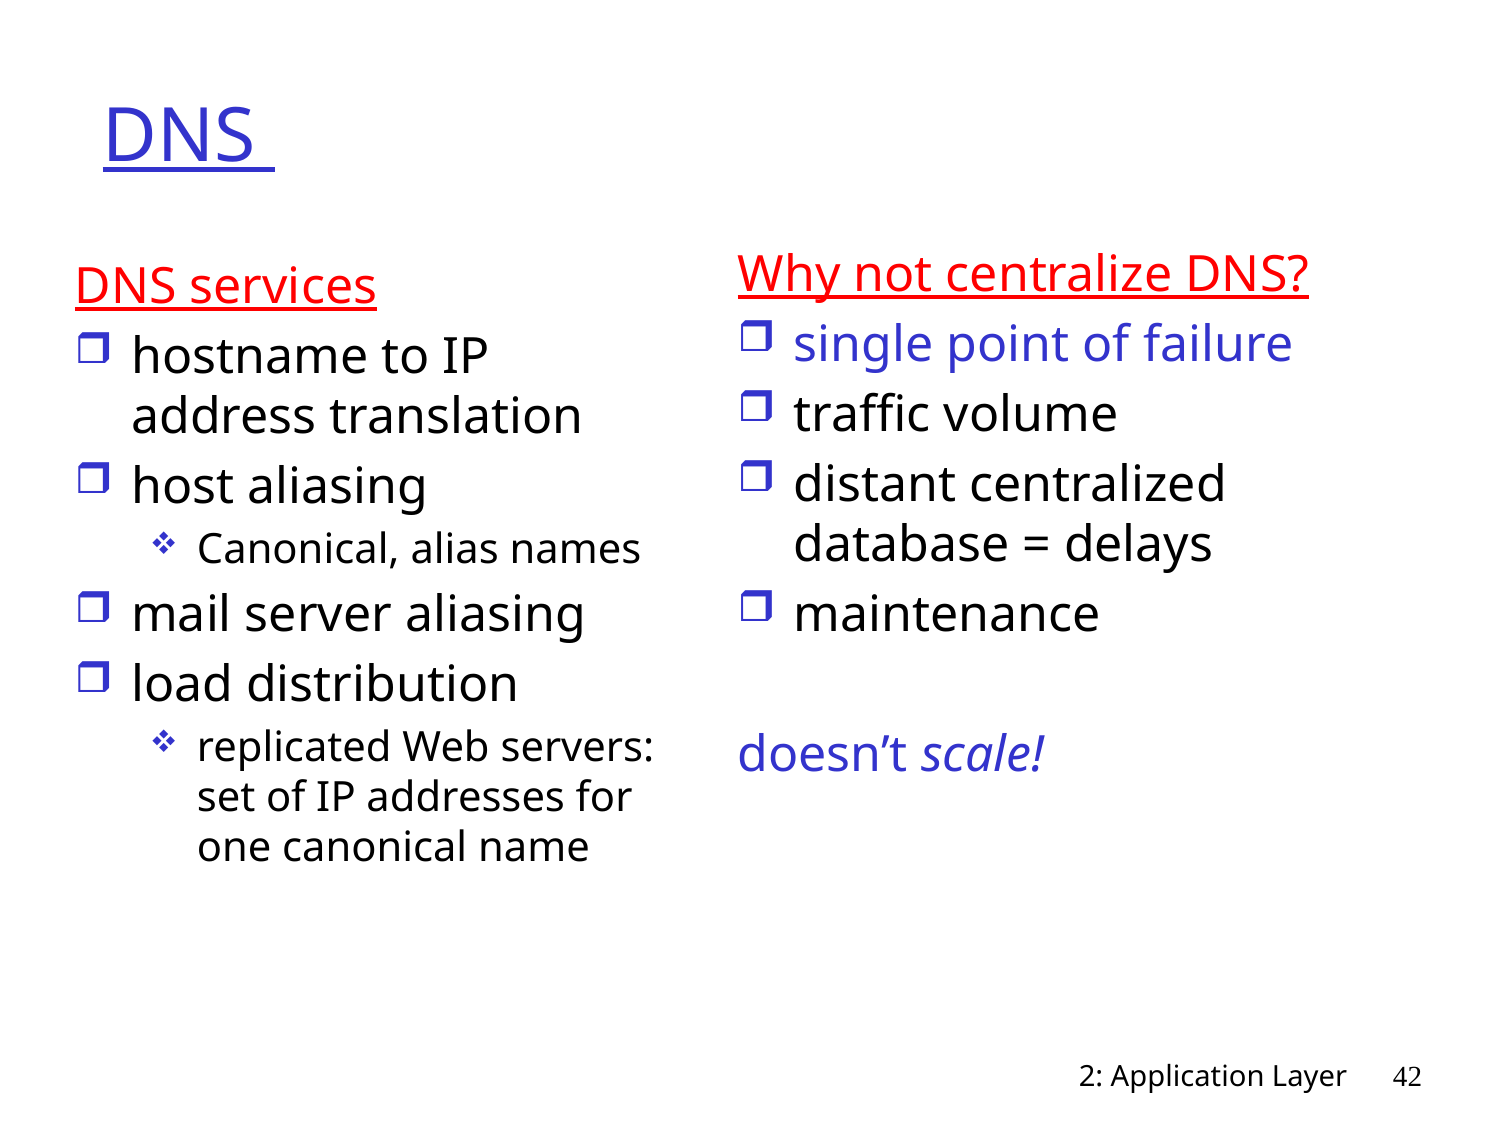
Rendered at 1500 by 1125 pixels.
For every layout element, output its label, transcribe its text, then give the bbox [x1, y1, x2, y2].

list Why not centralize DNS? single point of failure traffic volume distant centralized database = delays maintenance doesn’t scale! [722, 233, 1411, 997]
list DNS services hostname to IP address translation host aliasing Canonical, alias names mail server aliasing load distribution replicated Web servers: set of IP addresses for one canonical name [59, 245, 686, 1009]
title DNS [87, 37, 1363, 226]
footer 2: Application Layer [887, 1049, 1362, 1125]
slide_number 42 [1362, 1049, 1438, 1125]
